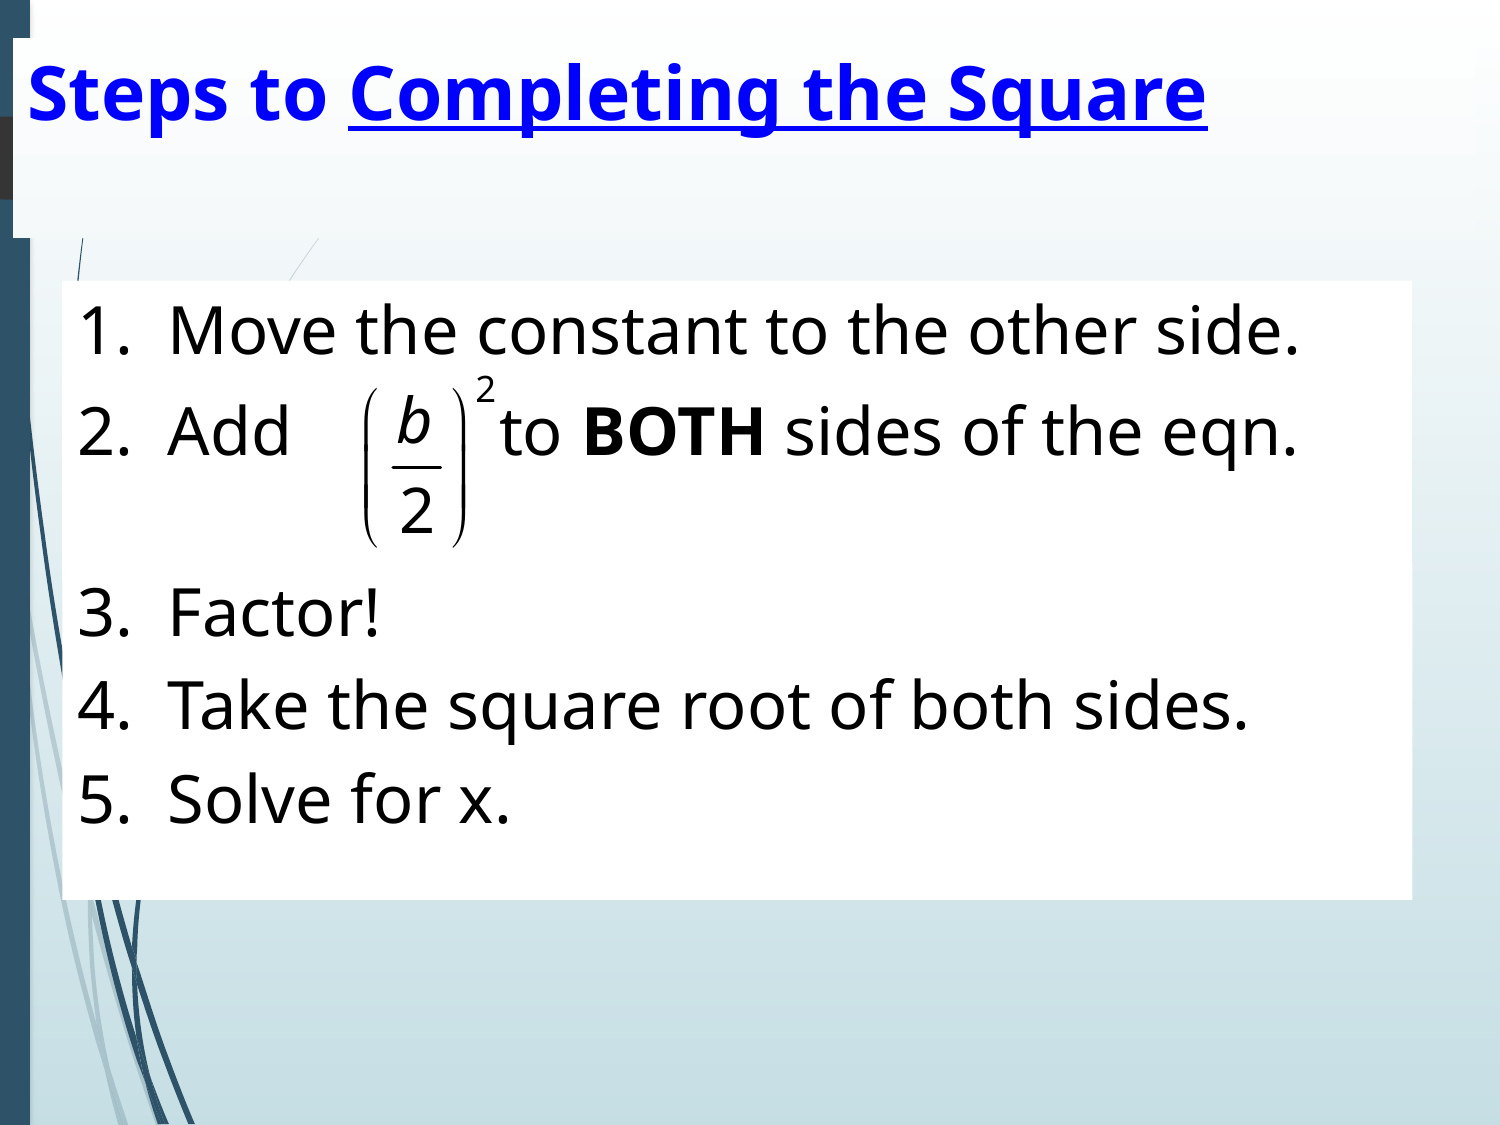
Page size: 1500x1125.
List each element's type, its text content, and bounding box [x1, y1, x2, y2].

title Steps to Completing the Square [12, 37, 1475, 238]
text_box 3. Factor! 4. Take the square root of both sides. 5. Solve for x. [62, 562, 1413, 900]
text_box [350, 362, 509, 563]
list 1. Move the constant to the other side. 2. Add to BOTH sides of the eqn. [62, 280, 1412, 562]
